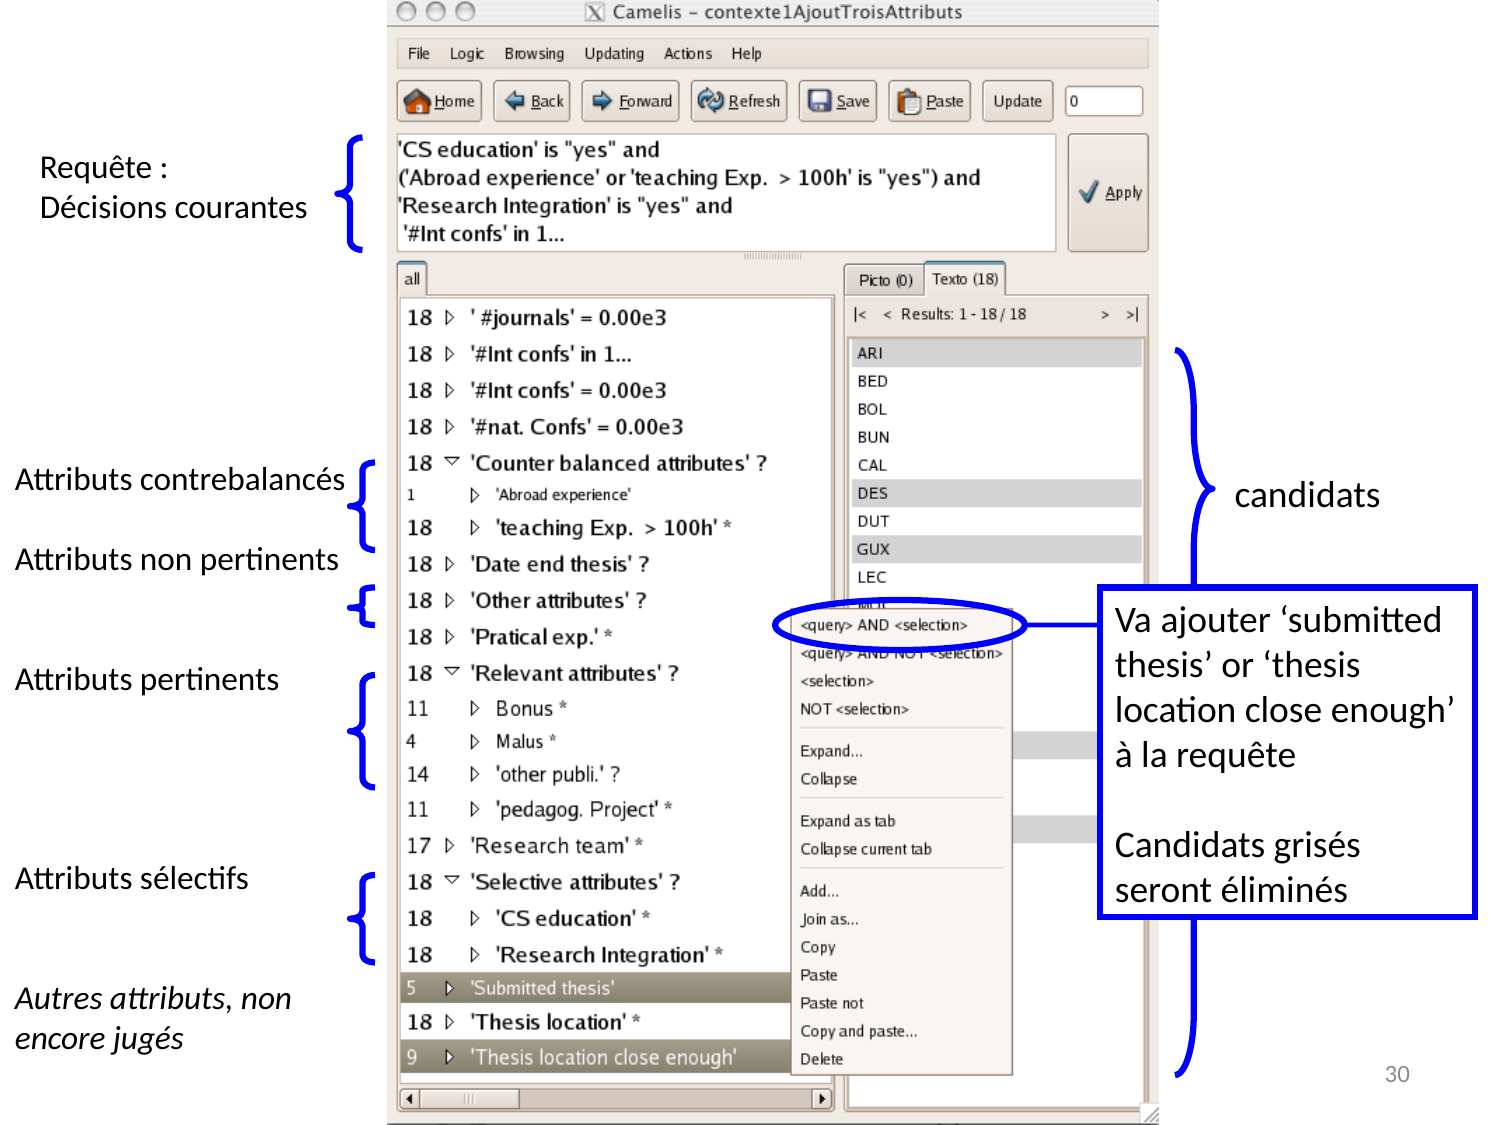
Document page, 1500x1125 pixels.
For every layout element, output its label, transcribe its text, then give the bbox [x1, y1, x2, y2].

text_box [349, 874, 376, 963]
text_box [349, 462, 376, 550]
picture [387, 0, 1159, 1125]
text_box [1174, 350, 1213, 587]
text_box [349, 587, 376, 625]
text_box Va ajouter ‘submitted thesis’ or ‘thesis location close enough’ à la requête Candidats grisés seront éliminés [1163, 587, 1475, 918]
text_box [1174, 918, 1194, 1076]
text_box candidats [1219, 462, 1396, 523]
text_box [349, 674, 376, 788]
text_box [349, 232, 363, 250]
slide_number 30 [1163, 1042, 1425, 1103]
text_box Attributs contrebalancés Attributs non pertinents Attributs pertinents Attributs sélectifs Autres attributs, non encore jugés [0, 449, 375, 1064]
text_box Requête : Décisions courantes [24, 137, 363, 232]
